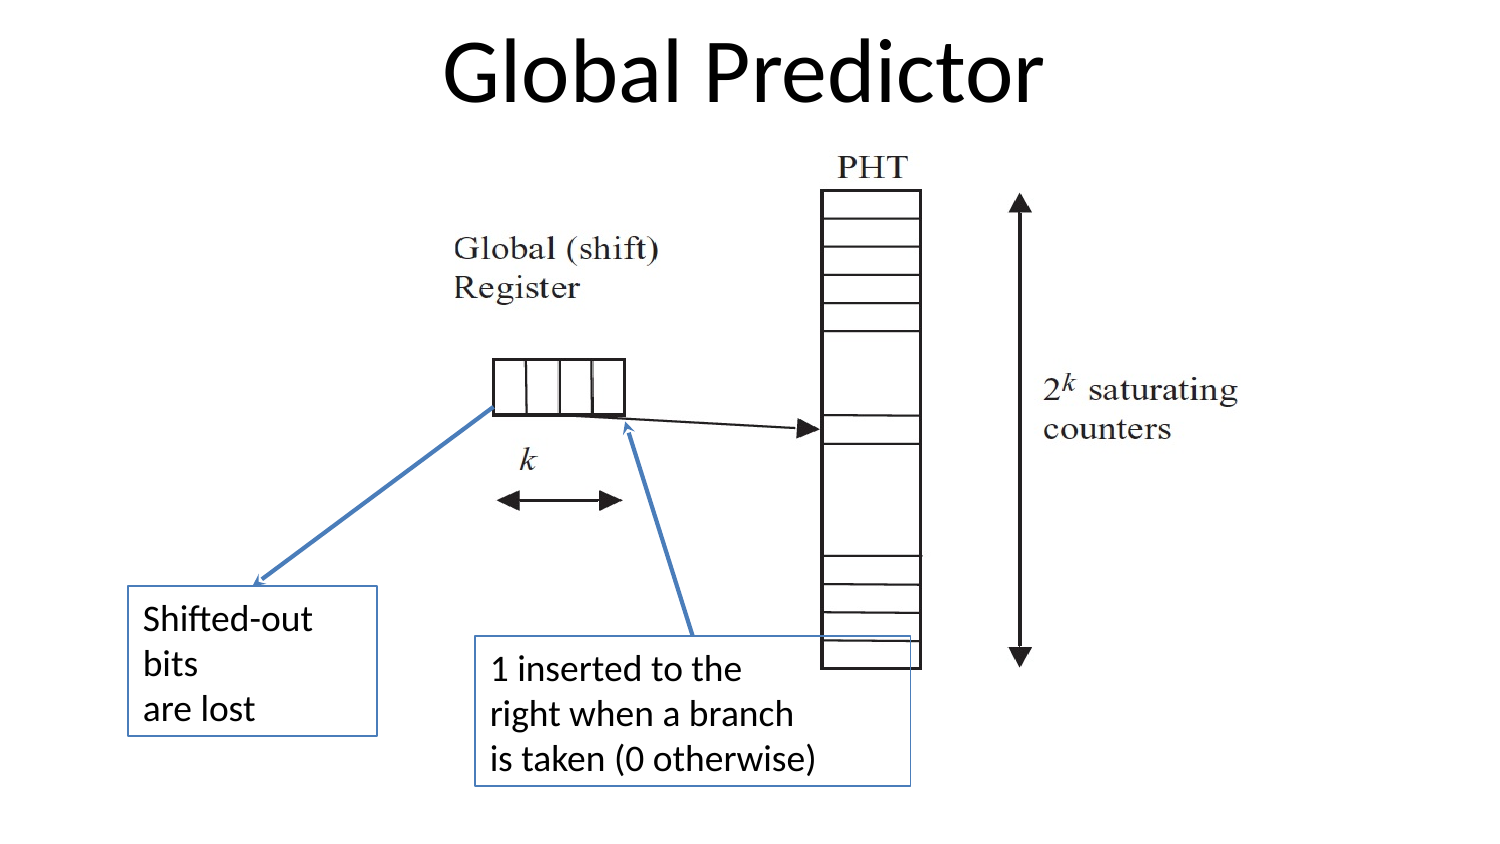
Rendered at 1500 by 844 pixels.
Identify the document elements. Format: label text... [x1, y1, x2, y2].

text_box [127, 406, 494, 738]
text_box Global Predictor [195, 1, 1294, 132]
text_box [474, 421, 911, 788]
picture [455, 150, 1264, 676]
